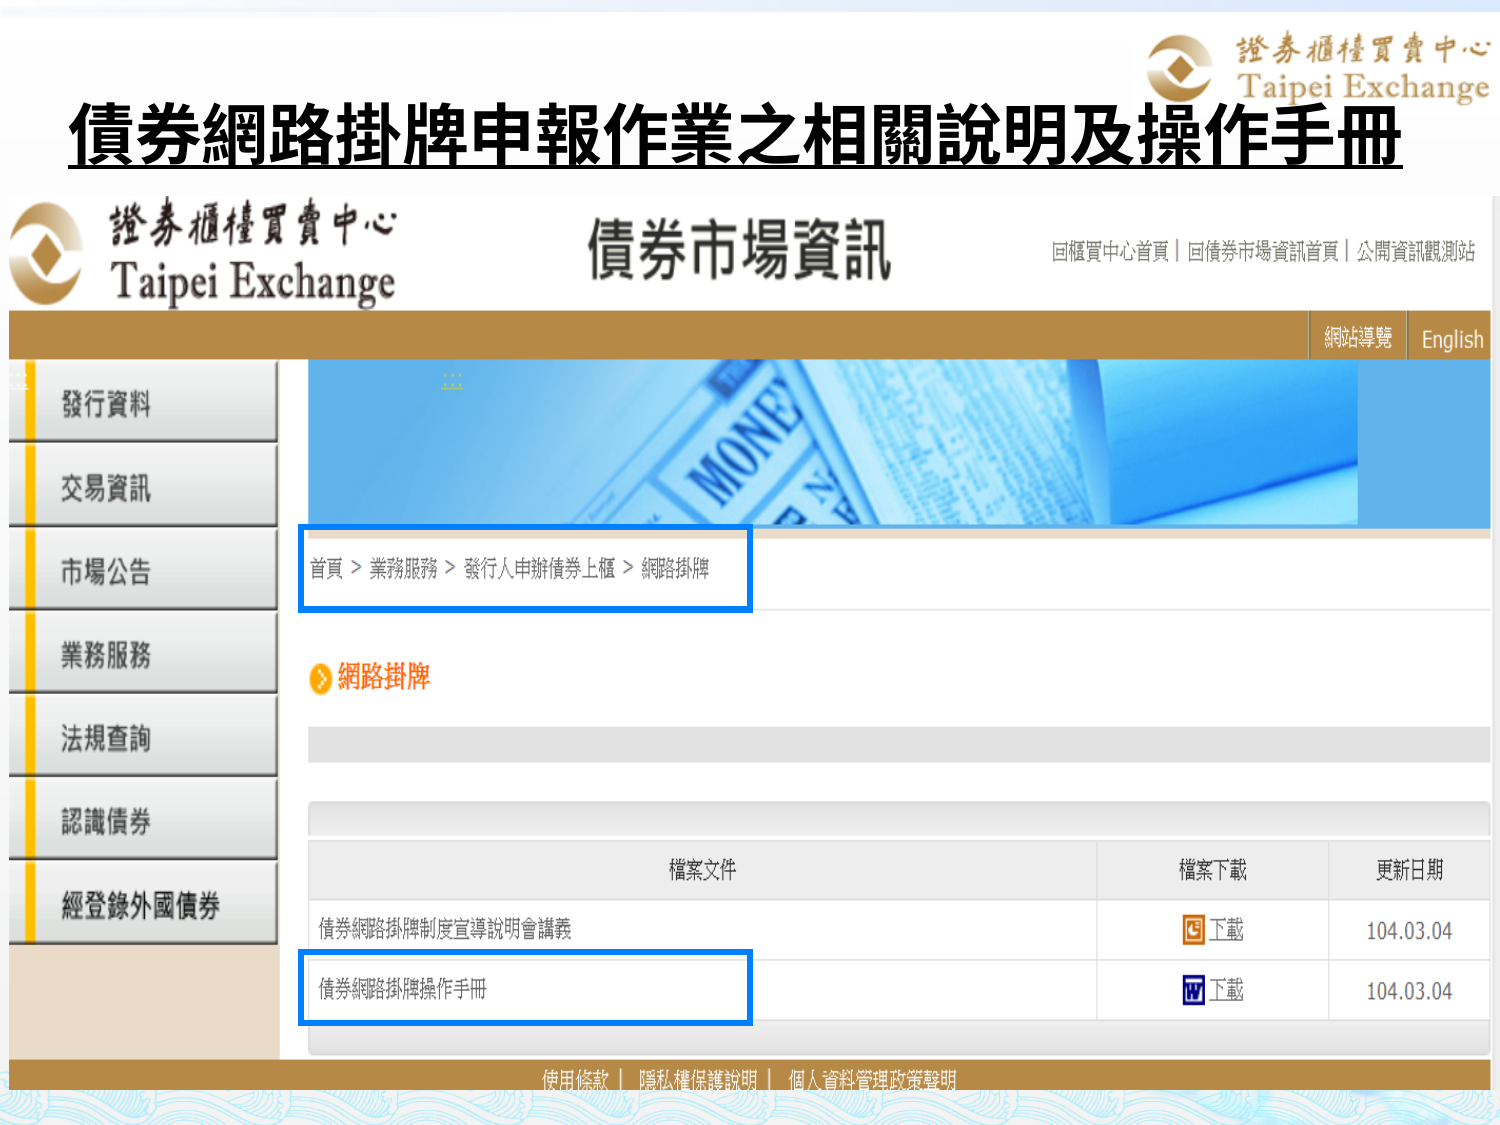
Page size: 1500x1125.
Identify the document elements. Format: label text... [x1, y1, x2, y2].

picture [9, 195, 1500, 1090]
picture [1133, 18, 1500, 115]
list 債券網路掛牌申報作業之相關說明及操作手冊 [36, 85, 1436, 195]
